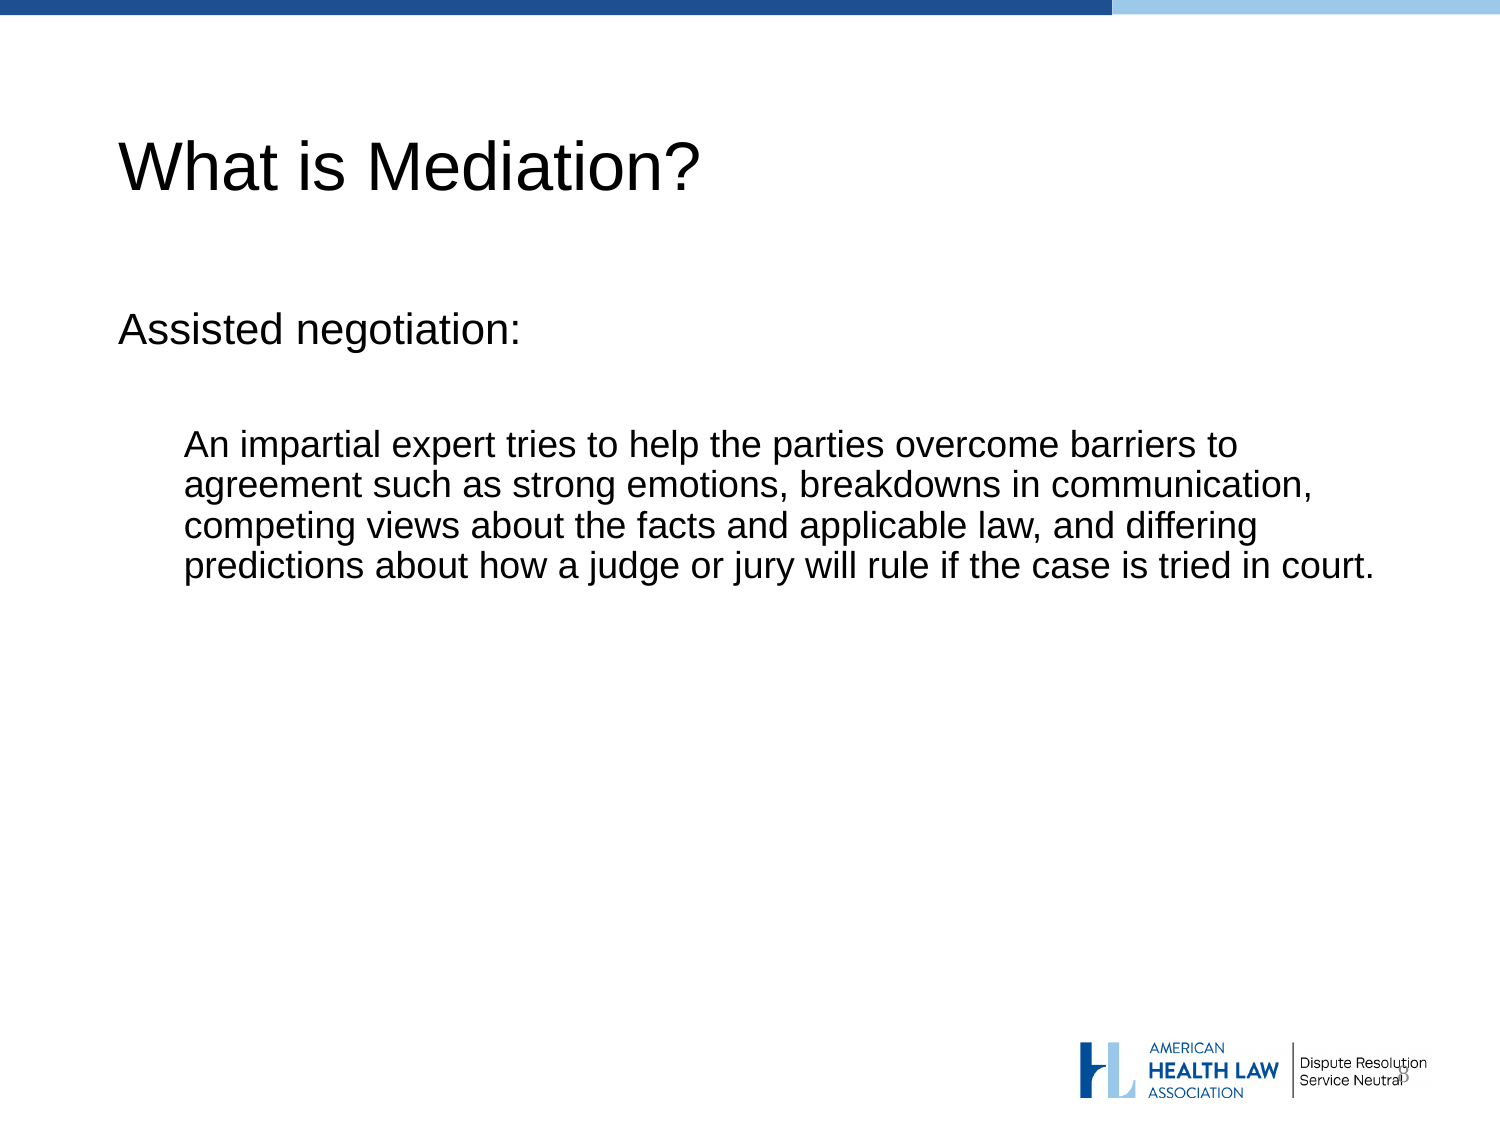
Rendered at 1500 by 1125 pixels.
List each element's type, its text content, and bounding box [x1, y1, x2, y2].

list Assisted negotiation: An impartial expert tries to help the parties overcome barriers to agreement such as strong emotions, breakdowns in communication, competing views about the facts and applicable law, and differing predictions about how a judge or jury will rule if the case is tried in court. [103, 299, 1397, 1014]
picture [1425, 1042, 1434, 1098]
slide_number 8 [1074, 1042, 1425, 1103]
title What is Mediation? [103, 59, 1397, 278]
